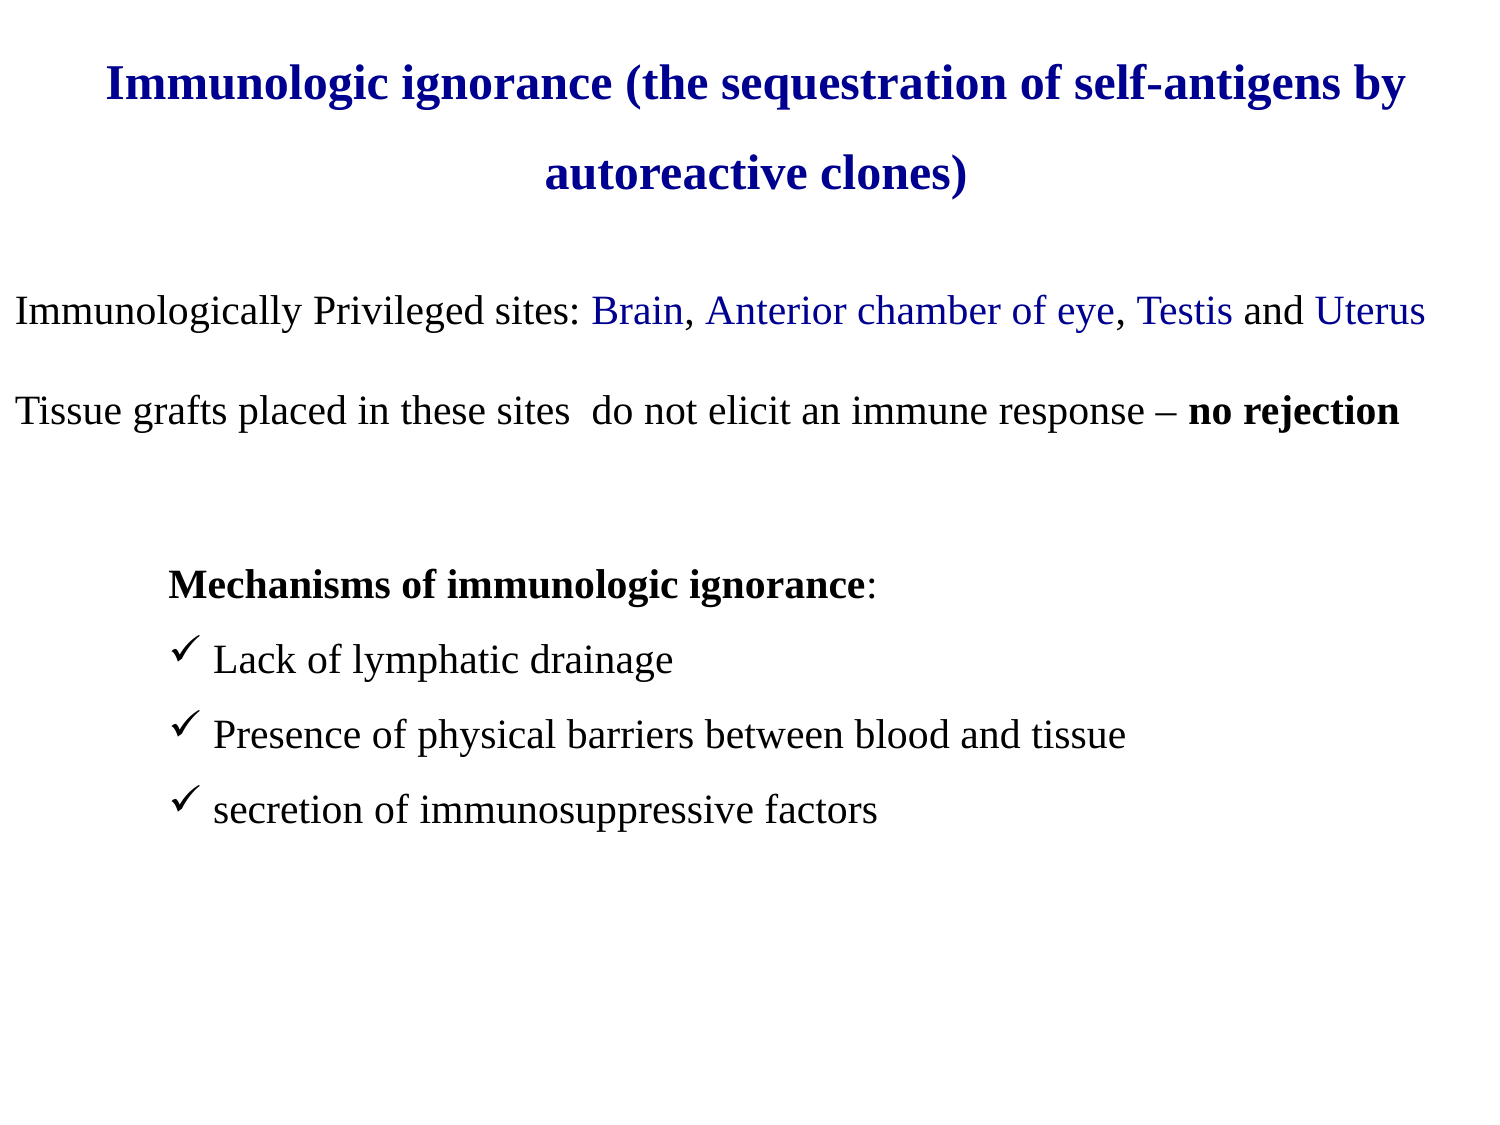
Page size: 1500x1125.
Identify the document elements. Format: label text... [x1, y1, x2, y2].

text_box Immunologic ignorance (the sequestration of self-antigens by autoreactive clones) [62, 12, 1450, 208]
text_box Immunologically Privileged sites: Brain, Anterior chamber of eye, Testis and Uterus Tissue grafts placed in these sites do not elicit an immune response – no rejection [0, 275, 1463, 540]
text_box Mechanisms of immunologic ignorance: Lack of lymphatic drainage Presence of physical barriers between blood and tissue secretion of immunosuppressive factors [153, 524, 1143, 840]
